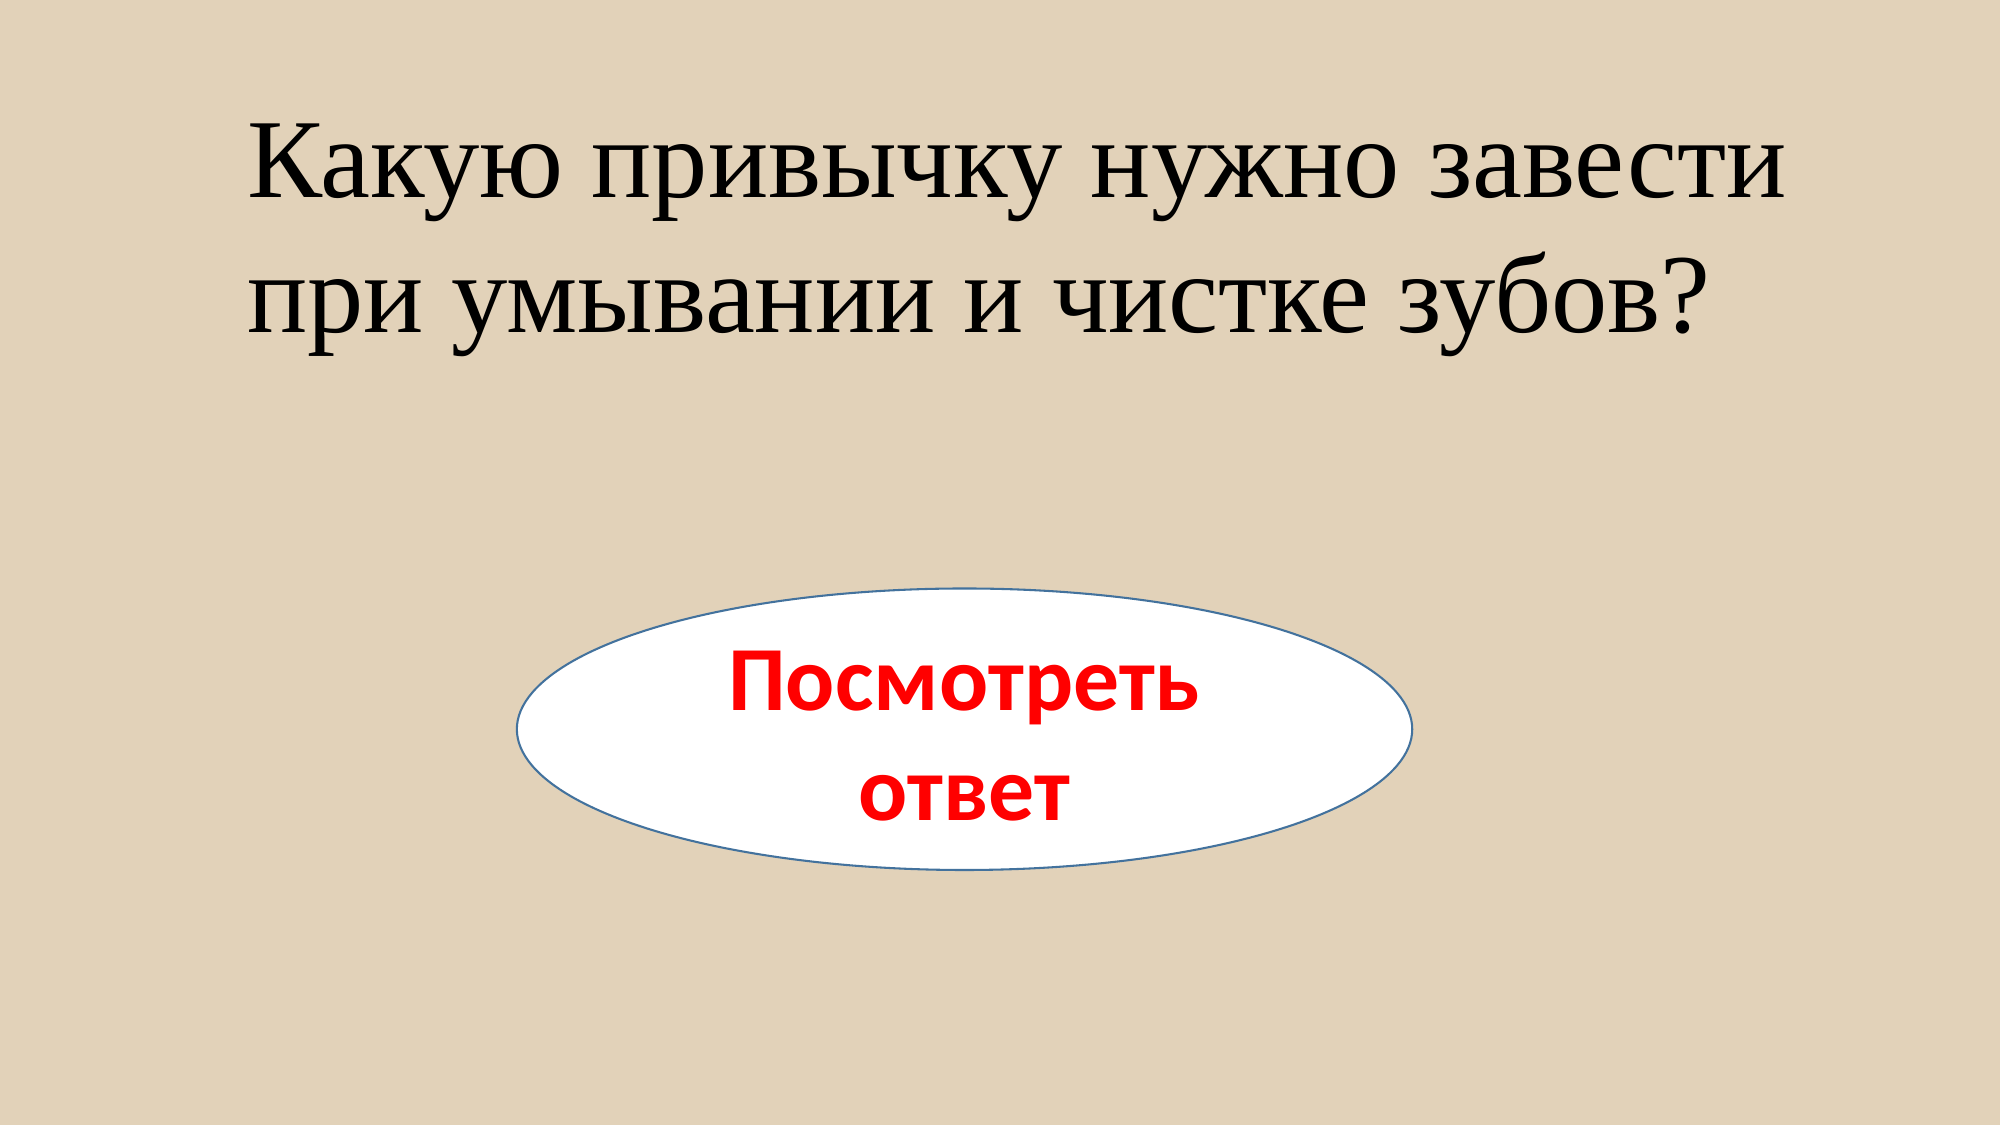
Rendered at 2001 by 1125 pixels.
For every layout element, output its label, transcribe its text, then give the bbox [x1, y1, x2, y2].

text_box Какую привычку нужно завести при умывании и чистке зубов? [232, 77, 1847, 363]
text_box Посмотреть ответ [515, 587, 1414, 872]
